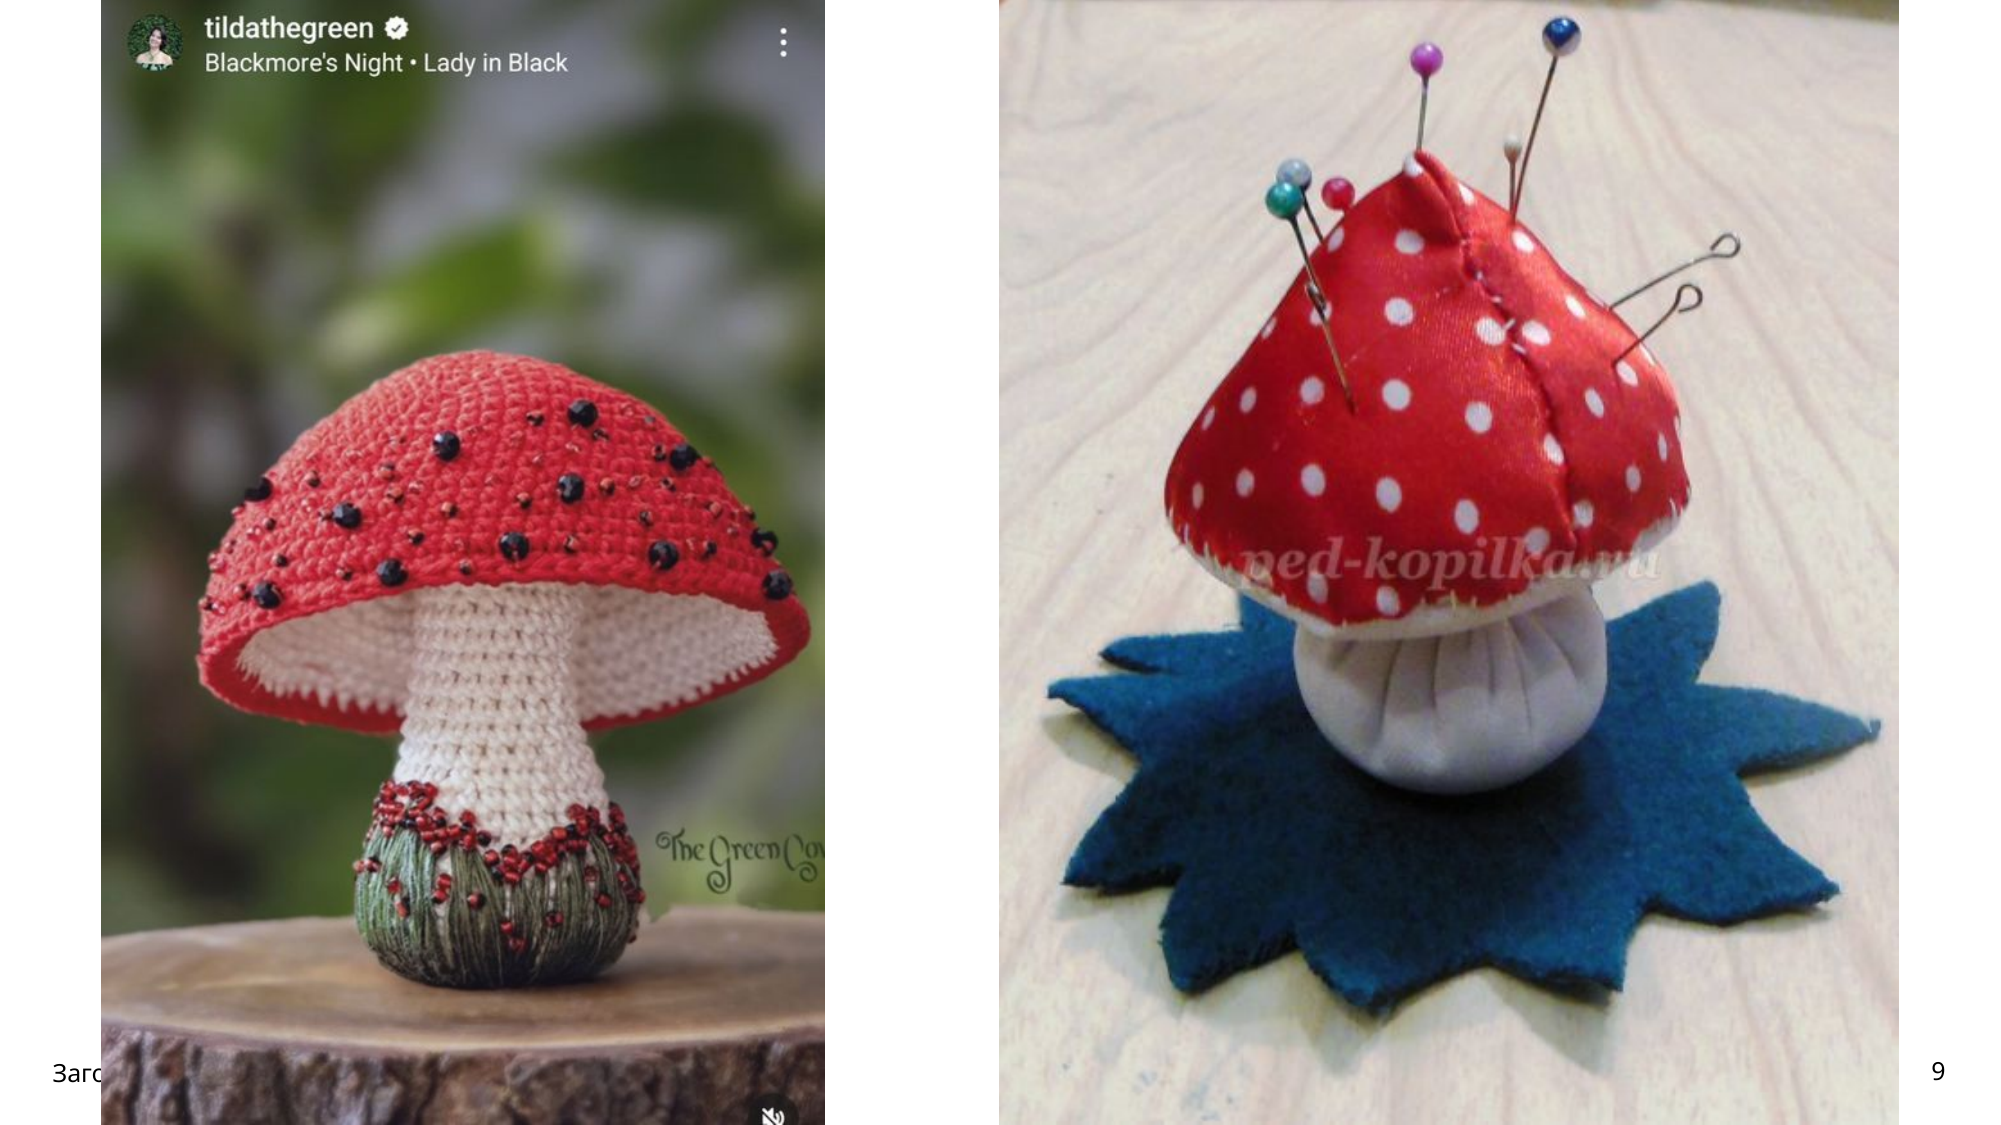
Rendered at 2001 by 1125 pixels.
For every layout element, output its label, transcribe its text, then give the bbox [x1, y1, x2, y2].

picture [999, 0, 1899, 1125]
picture [101, 0, 825, 1125]
footer Заголовок презентации [37, 1042, 101, 1103]
slide_number 9 [1899, 1042, 1961, 1103]
